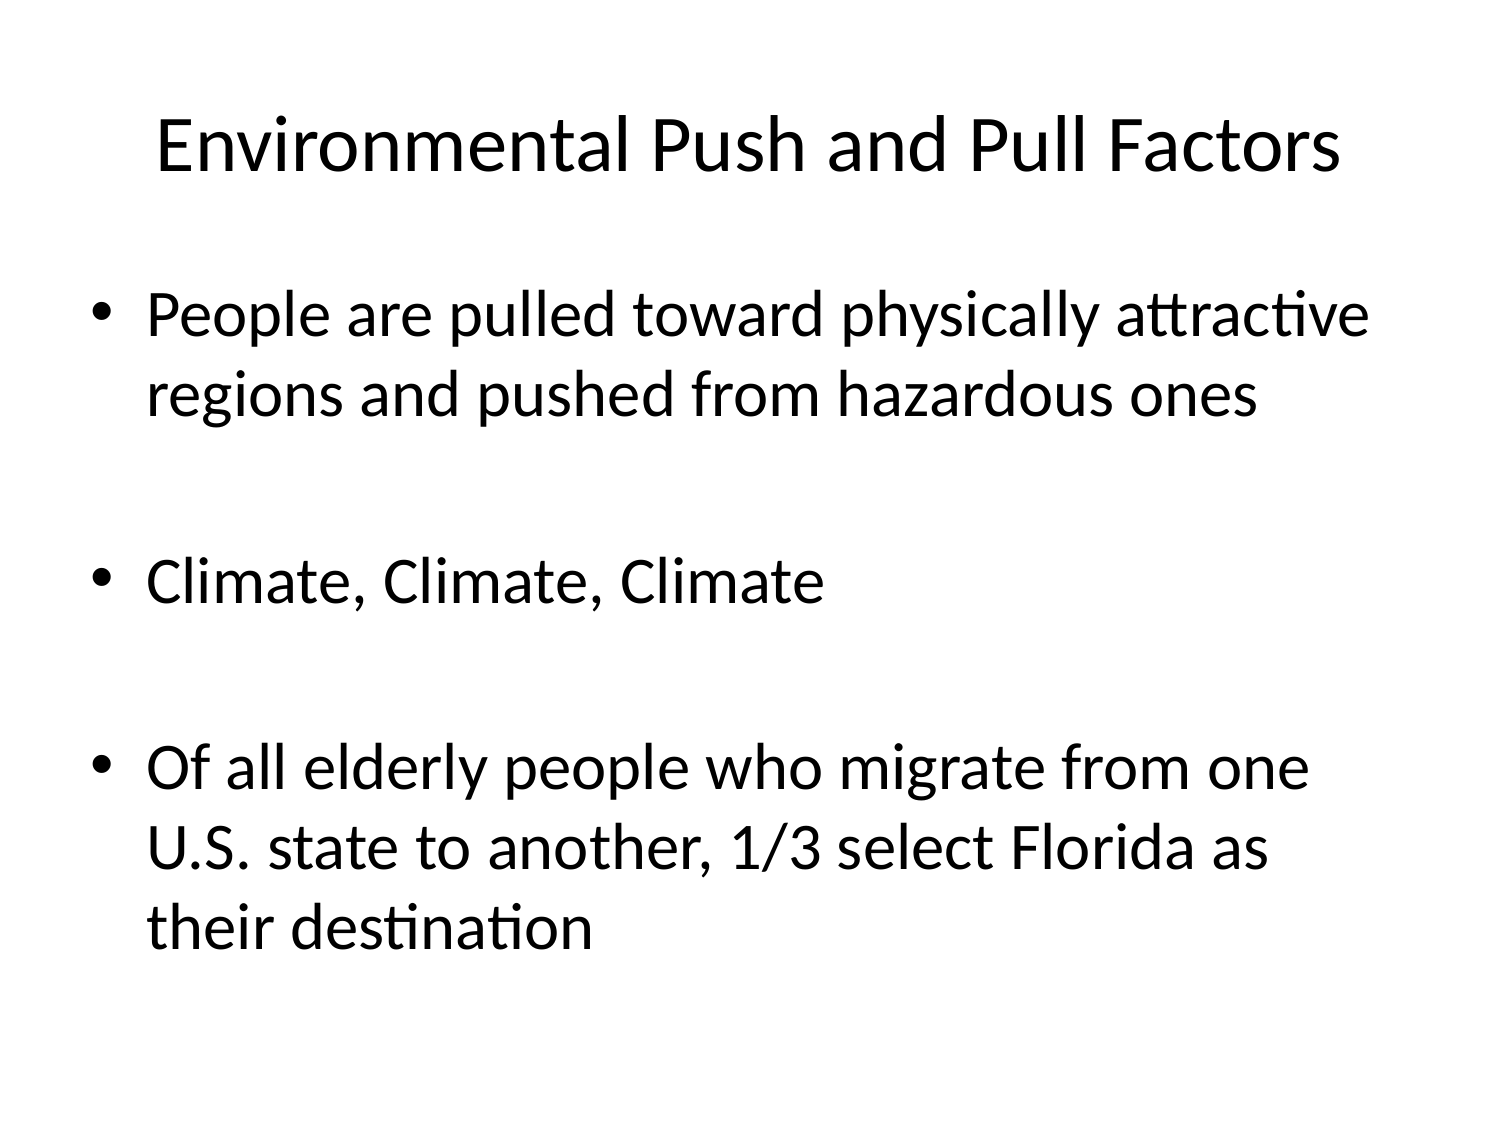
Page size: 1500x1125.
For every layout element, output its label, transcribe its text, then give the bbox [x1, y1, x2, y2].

title Environmental Push and Pull Factors [75, 45, 1425, 233]
list People are pulled toward physically attractive regions and pushed from hazardous ones Climate, Climate, Climate Of all elderly people who migrate from one U.S. state to another, 1/3 select Florida as their destination [75, 262, 1425, 1005]
